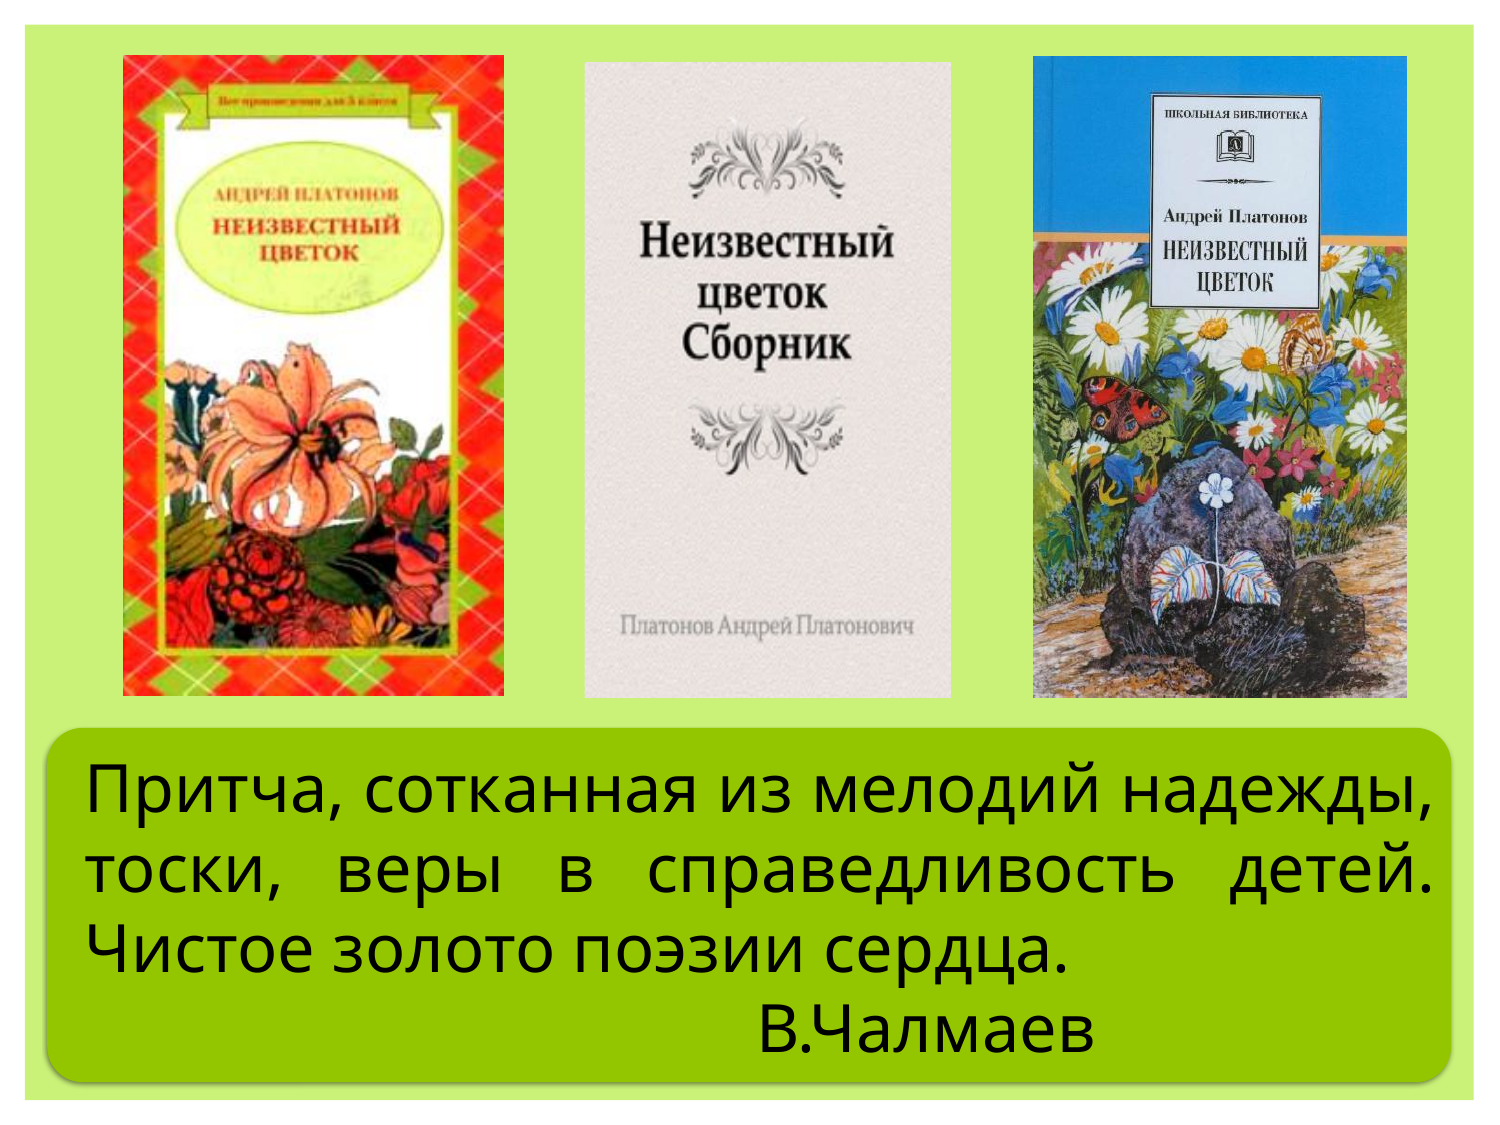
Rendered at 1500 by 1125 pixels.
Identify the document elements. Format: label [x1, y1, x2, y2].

picture [123, 55, 504, 697]
text_box [46, 727, 1452, 1083]
picture [584, 0, 952, 698]
picture [1033, 56, 1407, 698]
